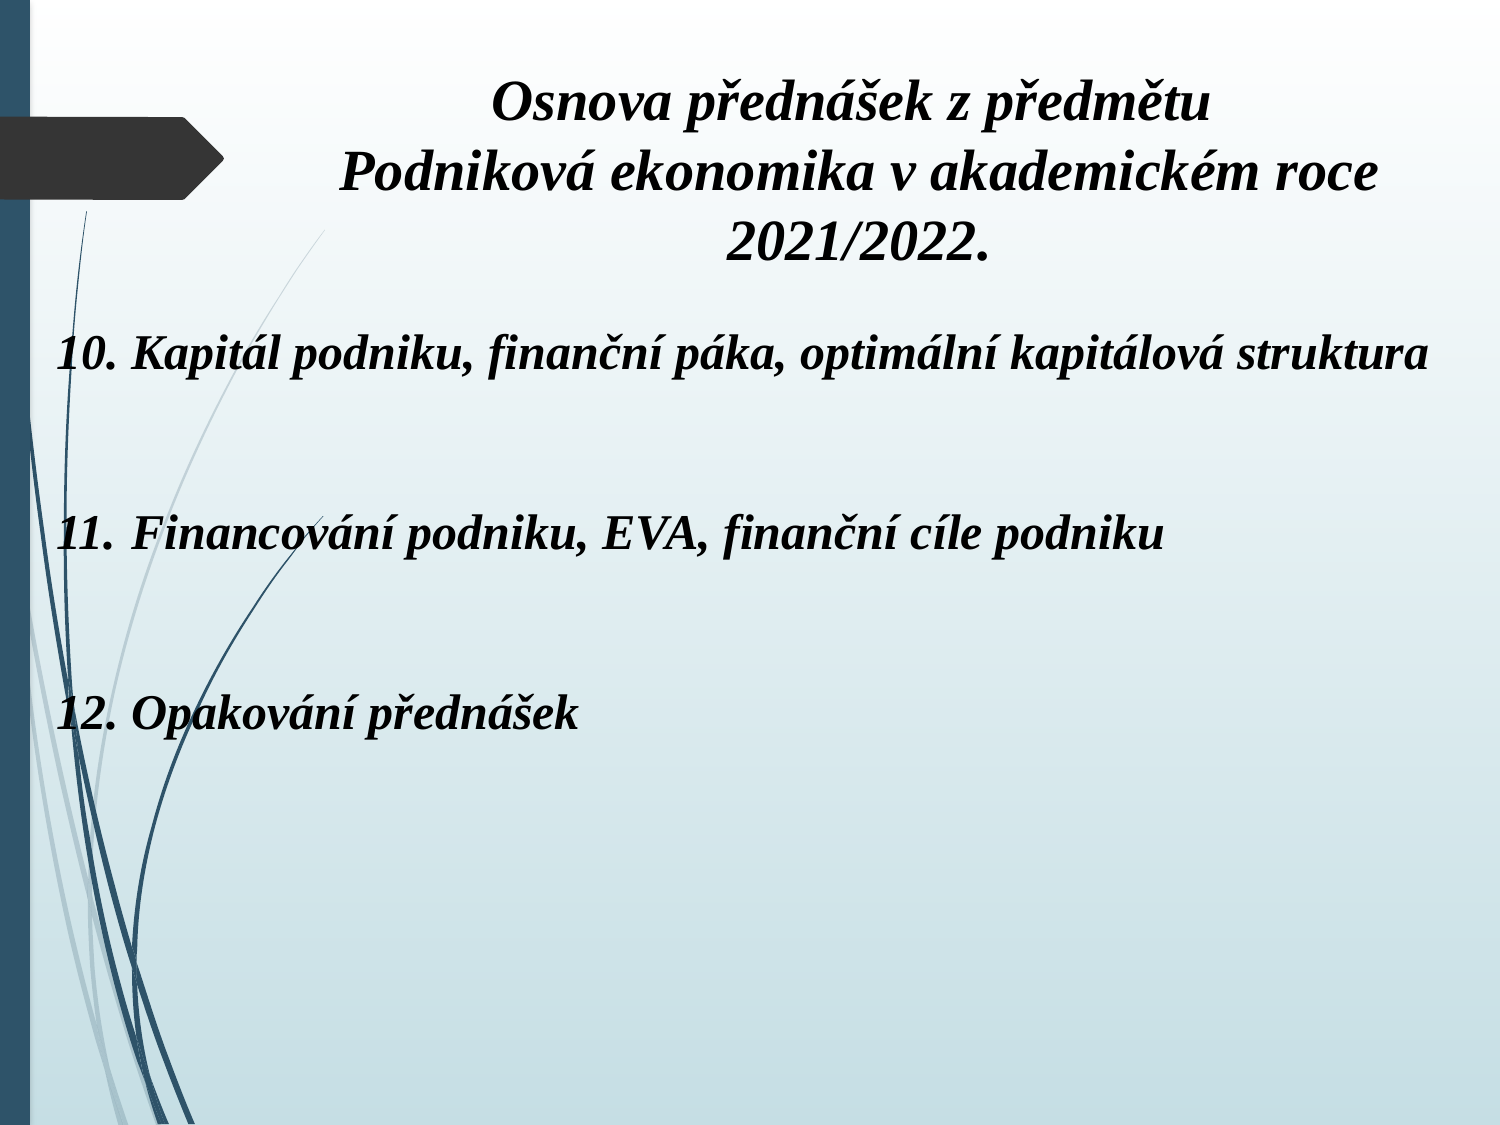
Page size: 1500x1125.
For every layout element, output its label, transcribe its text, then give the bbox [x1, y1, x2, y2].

title Osnova přednášek z předmětu Podniková ekonomika v akademickém roce 2021/2022. [319, 54, 1400, 312]
list Kapitál podniku, finanční páka, optimální kapitálová struktura Financování podniku, EVA, finanční cíle podniku Opakování přednášek [41, 312, 1471, 1059]
